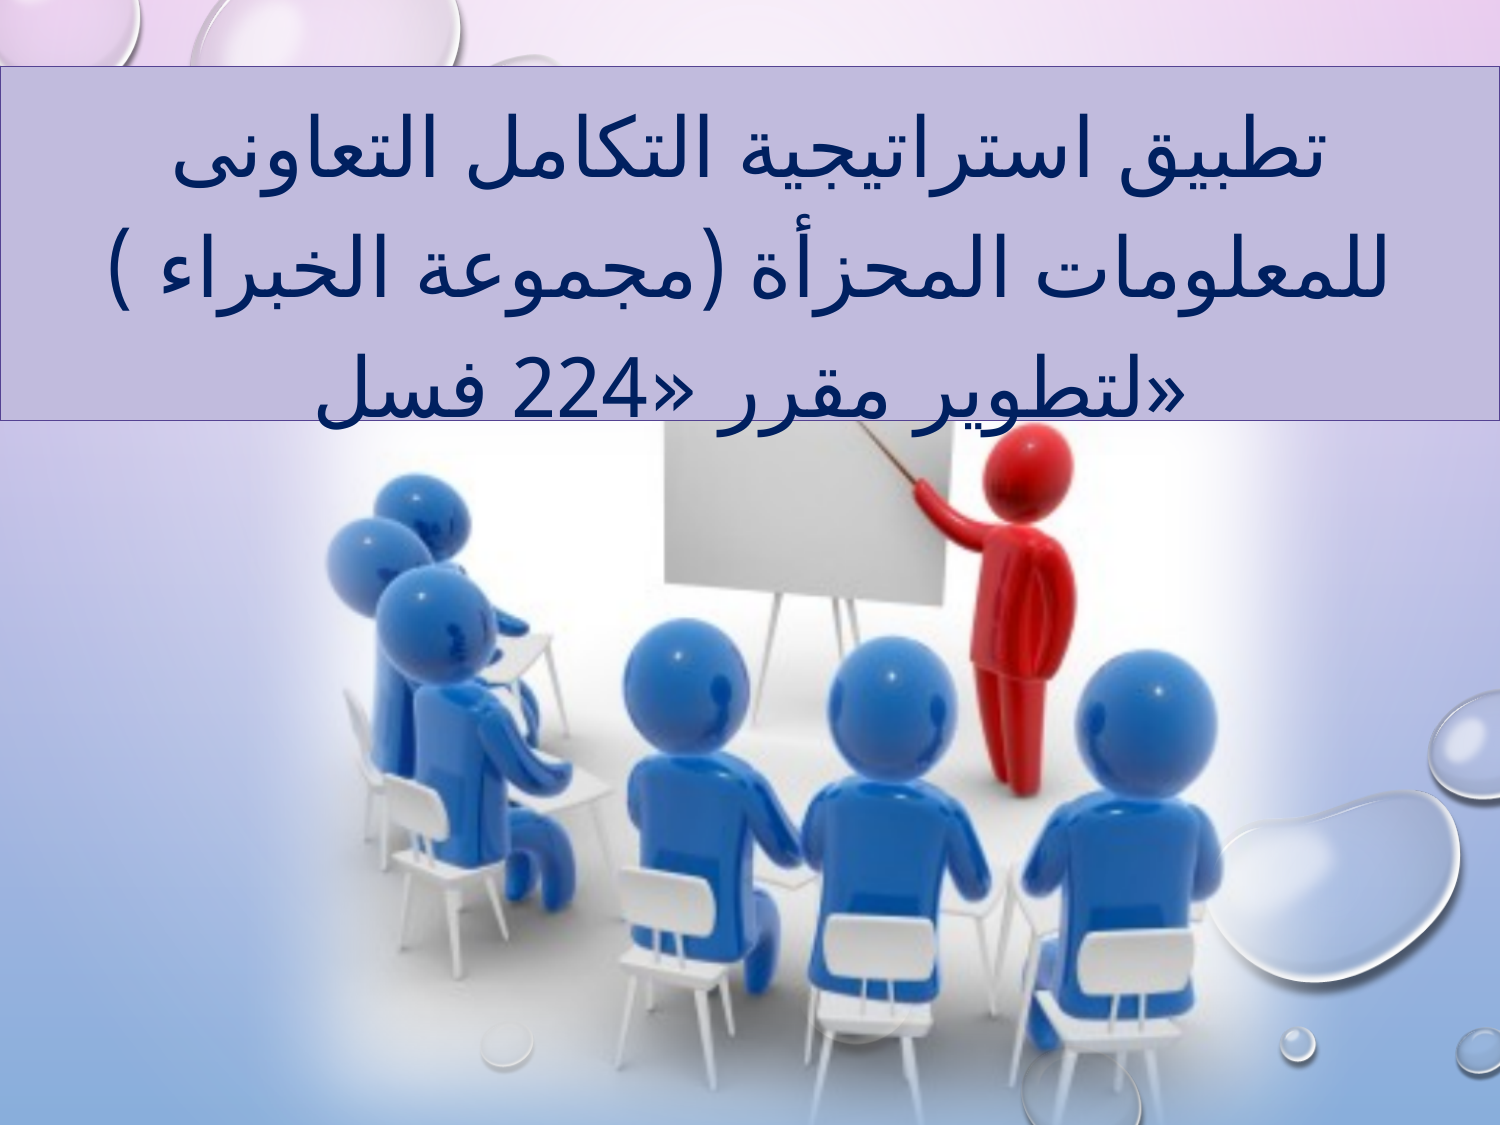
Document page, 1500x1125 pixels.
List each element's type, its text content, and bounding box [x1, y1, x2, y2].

picture [0, 0, 1500, 66]
subtitle تطبيق استراتيجية التكامل التعاونى للمعلومات المحزأة (مجموعة الخبراء ) لتطوير مقرر «224 فسل» [0, 66, 1500, 421]
picture [0, 255, 1500, 1125]
